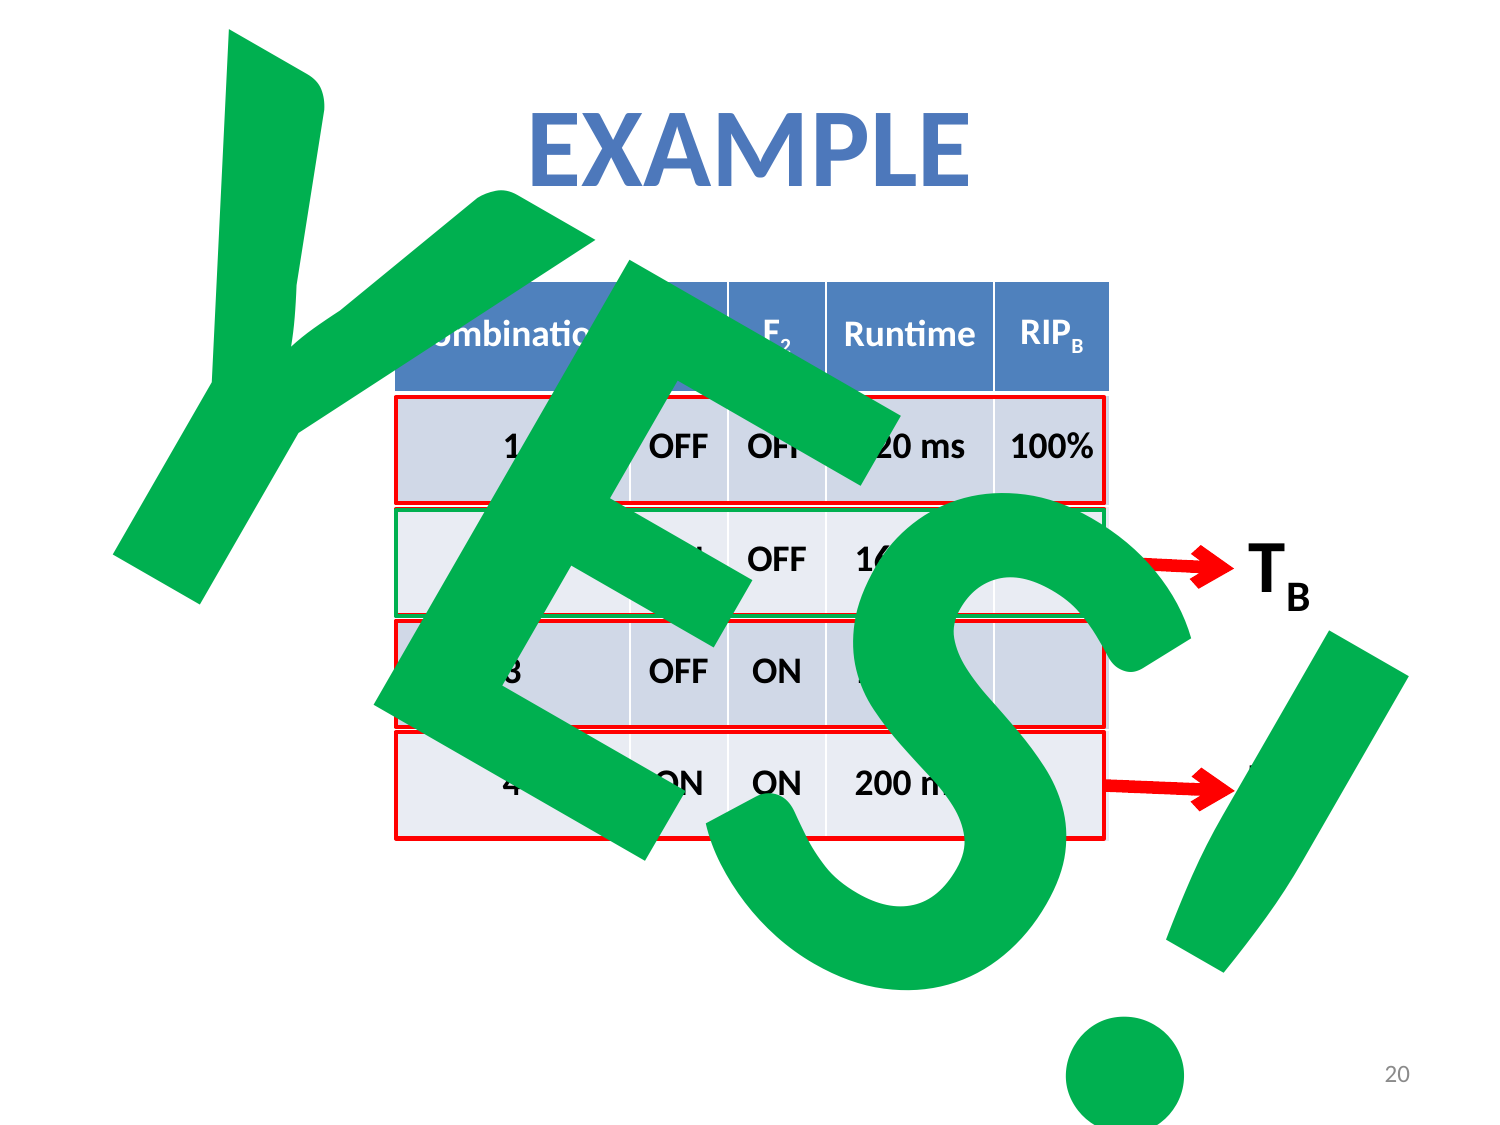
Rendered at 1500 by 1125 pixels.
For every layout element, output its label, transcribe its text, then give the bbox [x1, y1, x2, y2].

text_box YES! [0, 0, 1500, 1125]
slide_number 20 [1074, 1042, 1425, 1103]
text_box EXAMPLE [867, 66, 988, 136]
